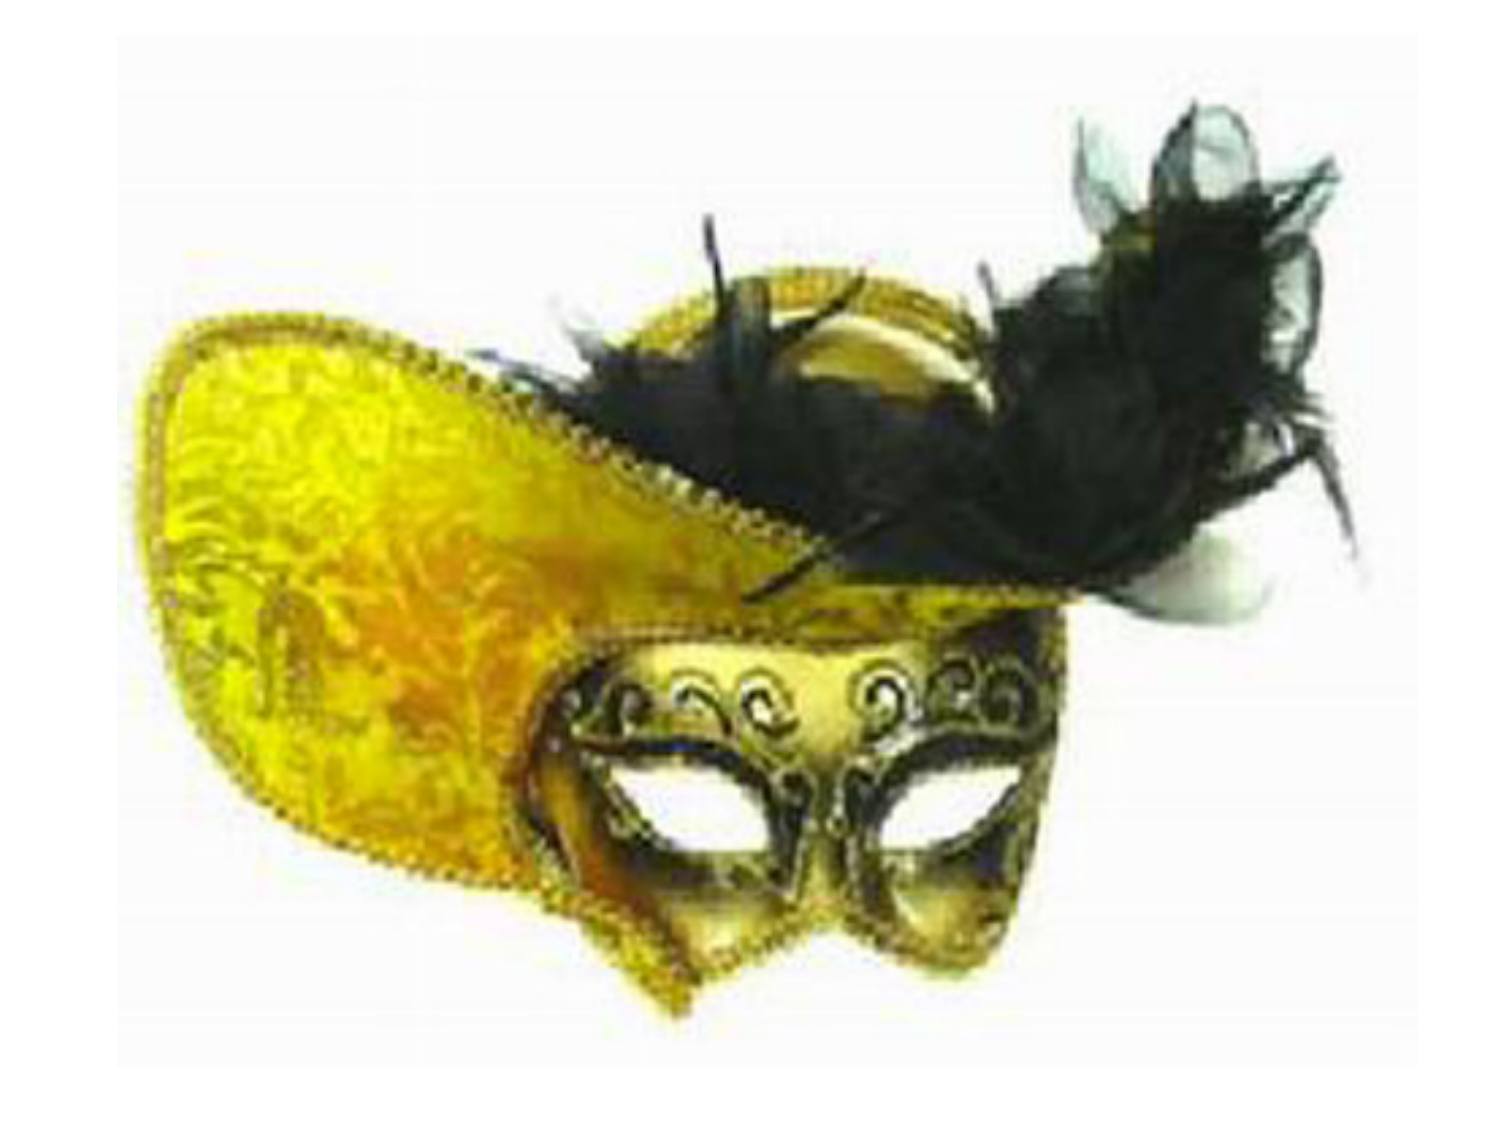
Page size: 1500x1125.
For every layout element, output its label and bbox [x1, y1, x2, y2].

picture [116, 34, 1419, 1067]
